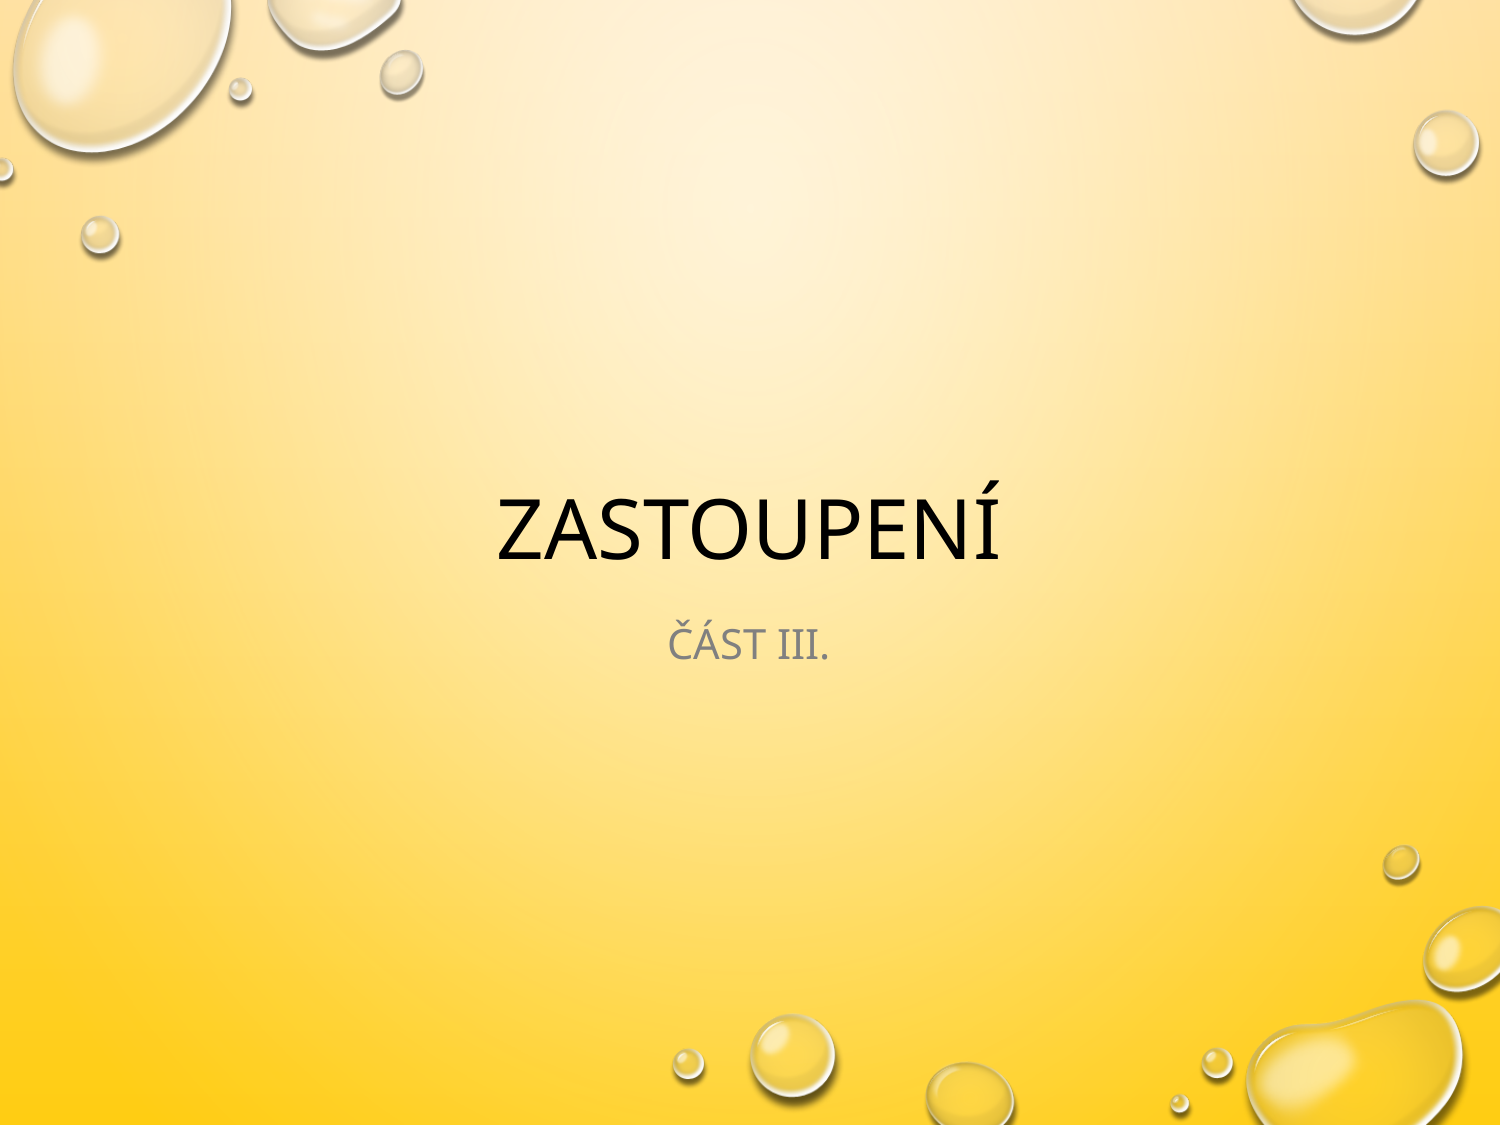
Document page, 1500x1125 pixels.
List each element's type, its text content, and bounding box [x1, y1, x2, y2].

title Zastoupení [112, 135, 1386, 585]
picture [0, 0, 1500, 1125]
list Část III. [112, 600, 1386, 825]
